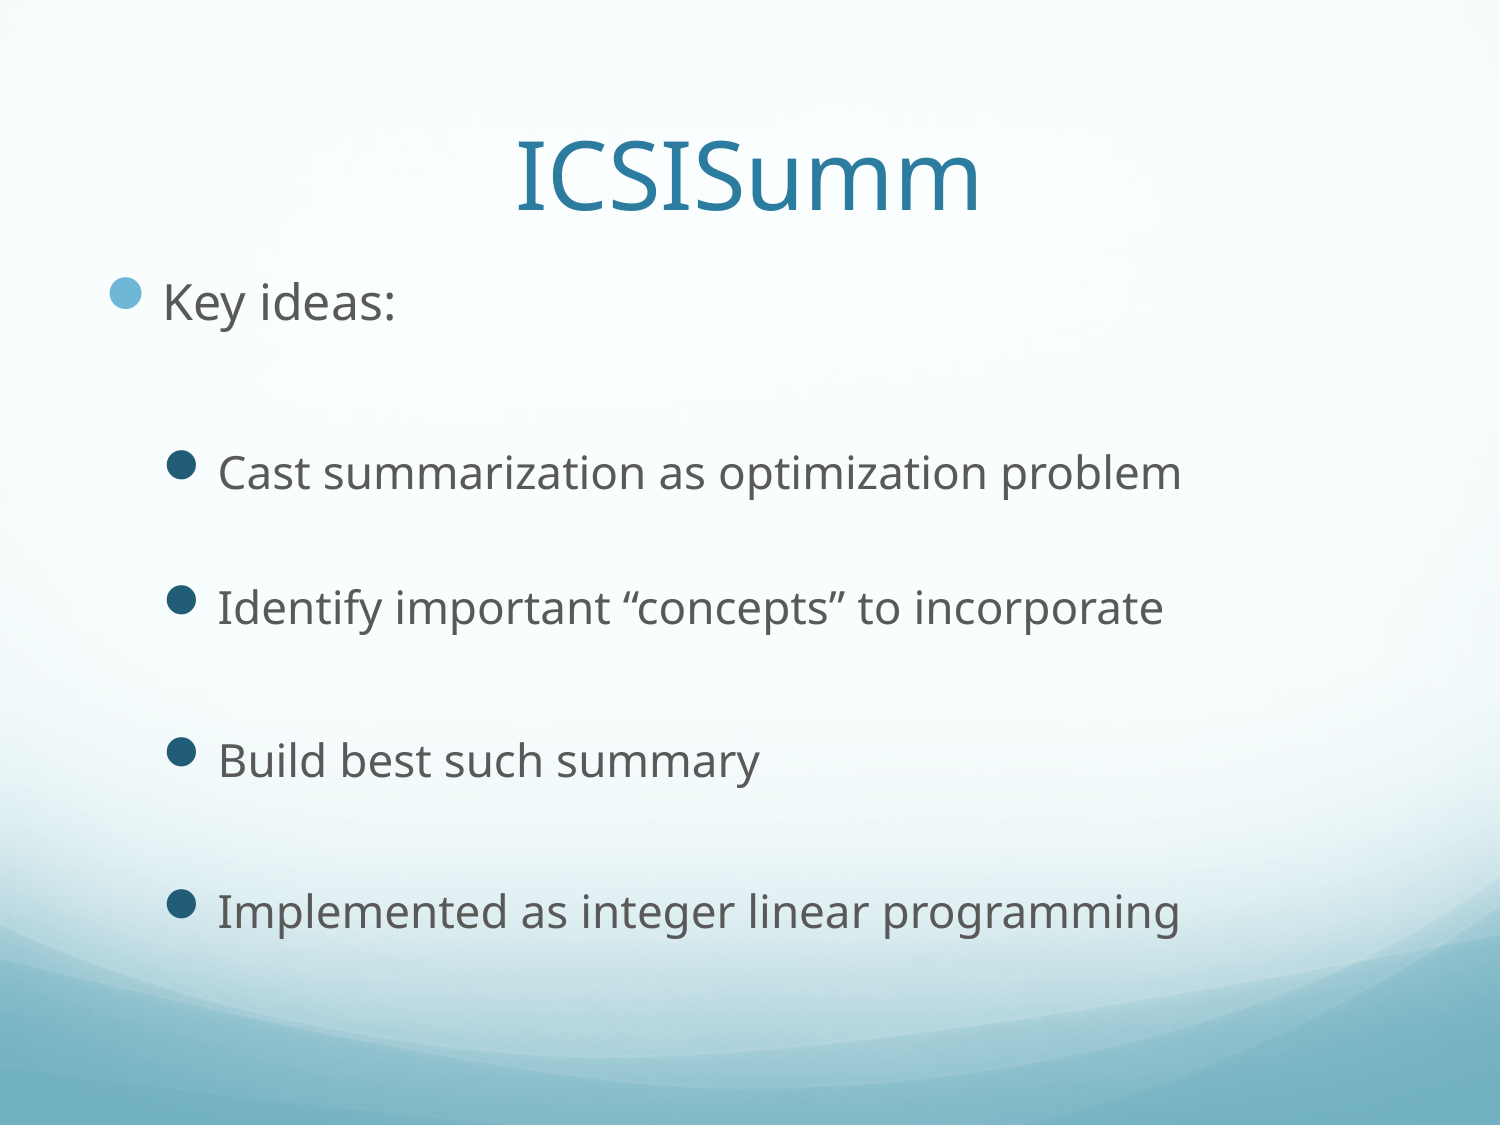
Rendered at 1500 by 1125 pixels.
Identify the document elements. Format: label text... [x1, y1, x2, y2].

list Key ideas: Cast summarization as optimization problem Identify important “concepts” to incorporate Build best such summary Implemented as integer linear programming [90, 262, 1410, 975]
title ICSISumm [90, 17, 1410, 237]
